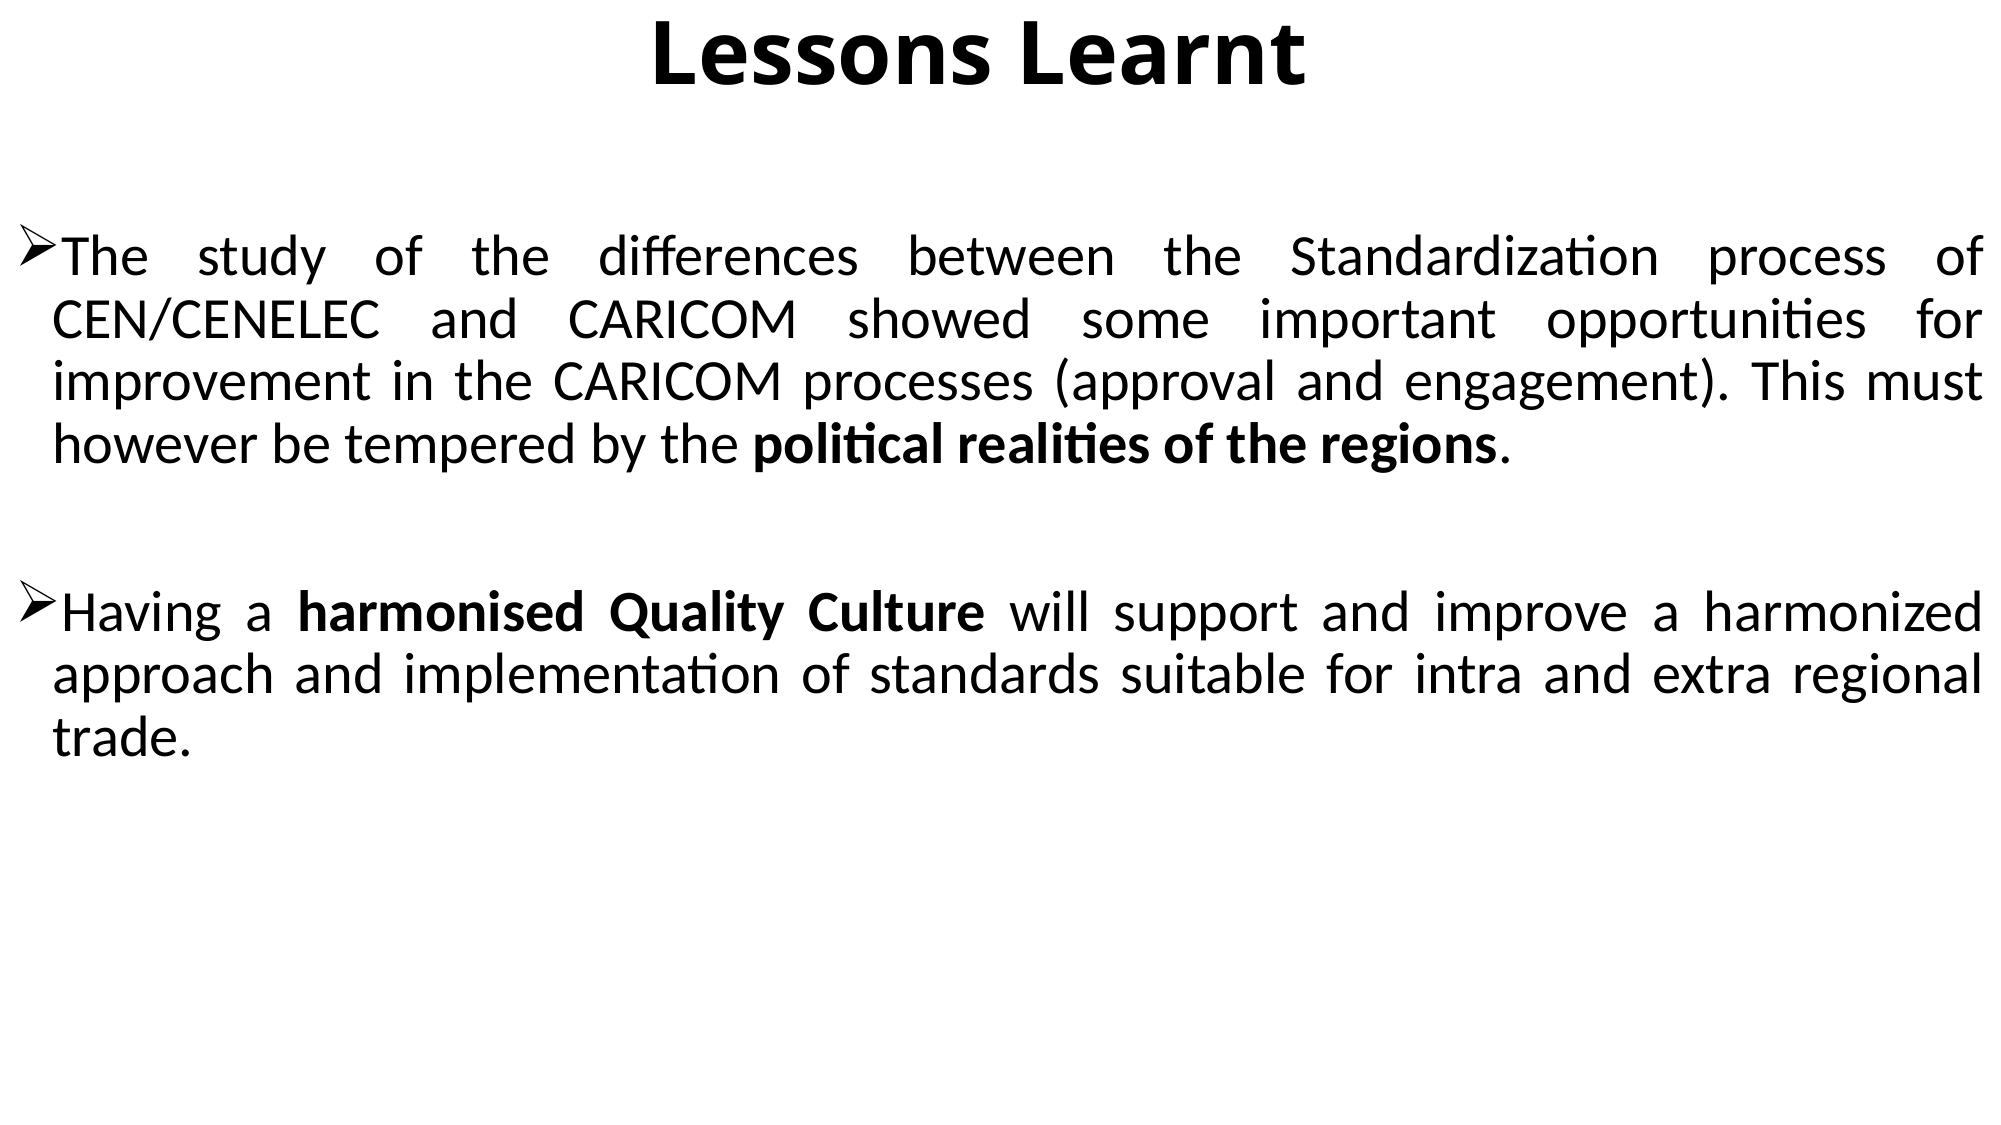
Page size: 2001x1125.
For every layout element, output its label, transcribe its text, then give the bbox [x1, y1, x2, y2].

list The study of the differences between the Standardization process of CEN/CENELEC and CARICOM showed some important opportunities for improvement in the CARICOM processes (approval and engagement). This must however be tempered by the political realities of the regions. Having a harmonised Quality Culture will support and improve a harmonized approach and implementation of standards suitable for intra and extra regional trade. [0, 217, 2000, 1125]
title Lessons Learnt [60, 0, 1920, 217]
